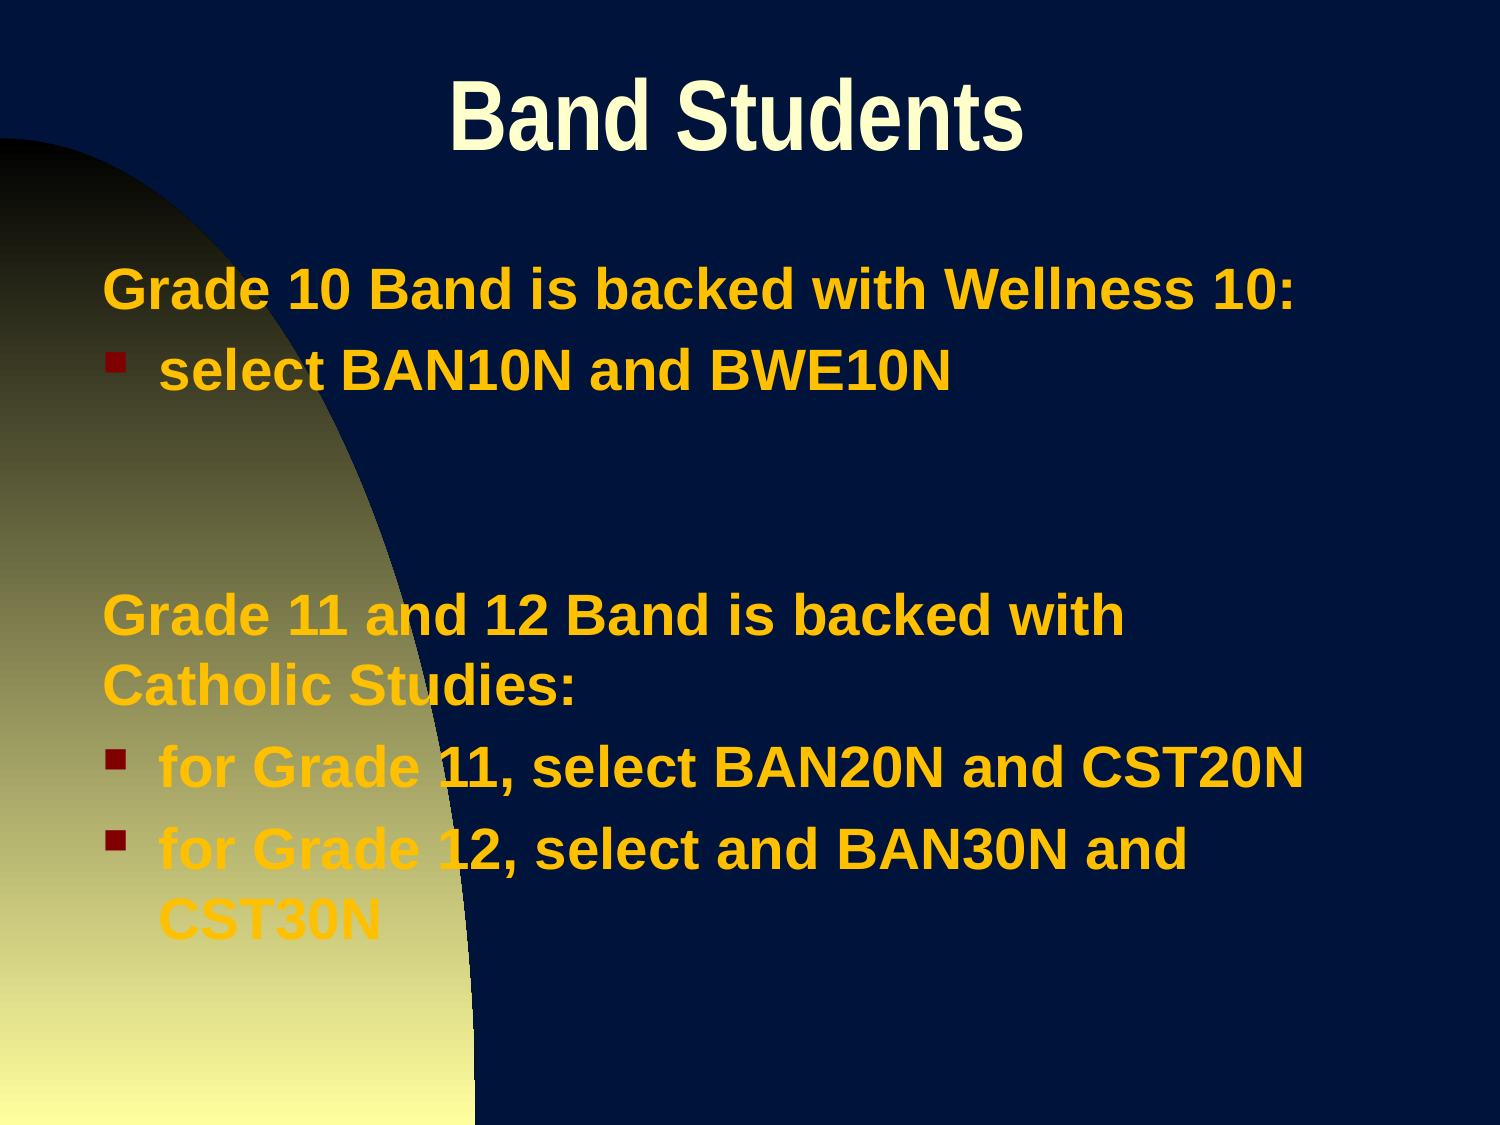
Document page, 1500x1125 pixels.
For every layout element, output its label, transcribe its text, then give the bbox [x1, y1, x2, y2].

title Band Students [50, 39, 1425, 212]
list Grade 10 Band is backed with Wellness 10: select BAN10N and BWE10N Grade 11 and 12 Band is backed with Catholic Studies: for Grade 11, select BAN20N and CST20N for Grade 12, select and BAN30N and CST30N [87, 243, 1388, 1058]
